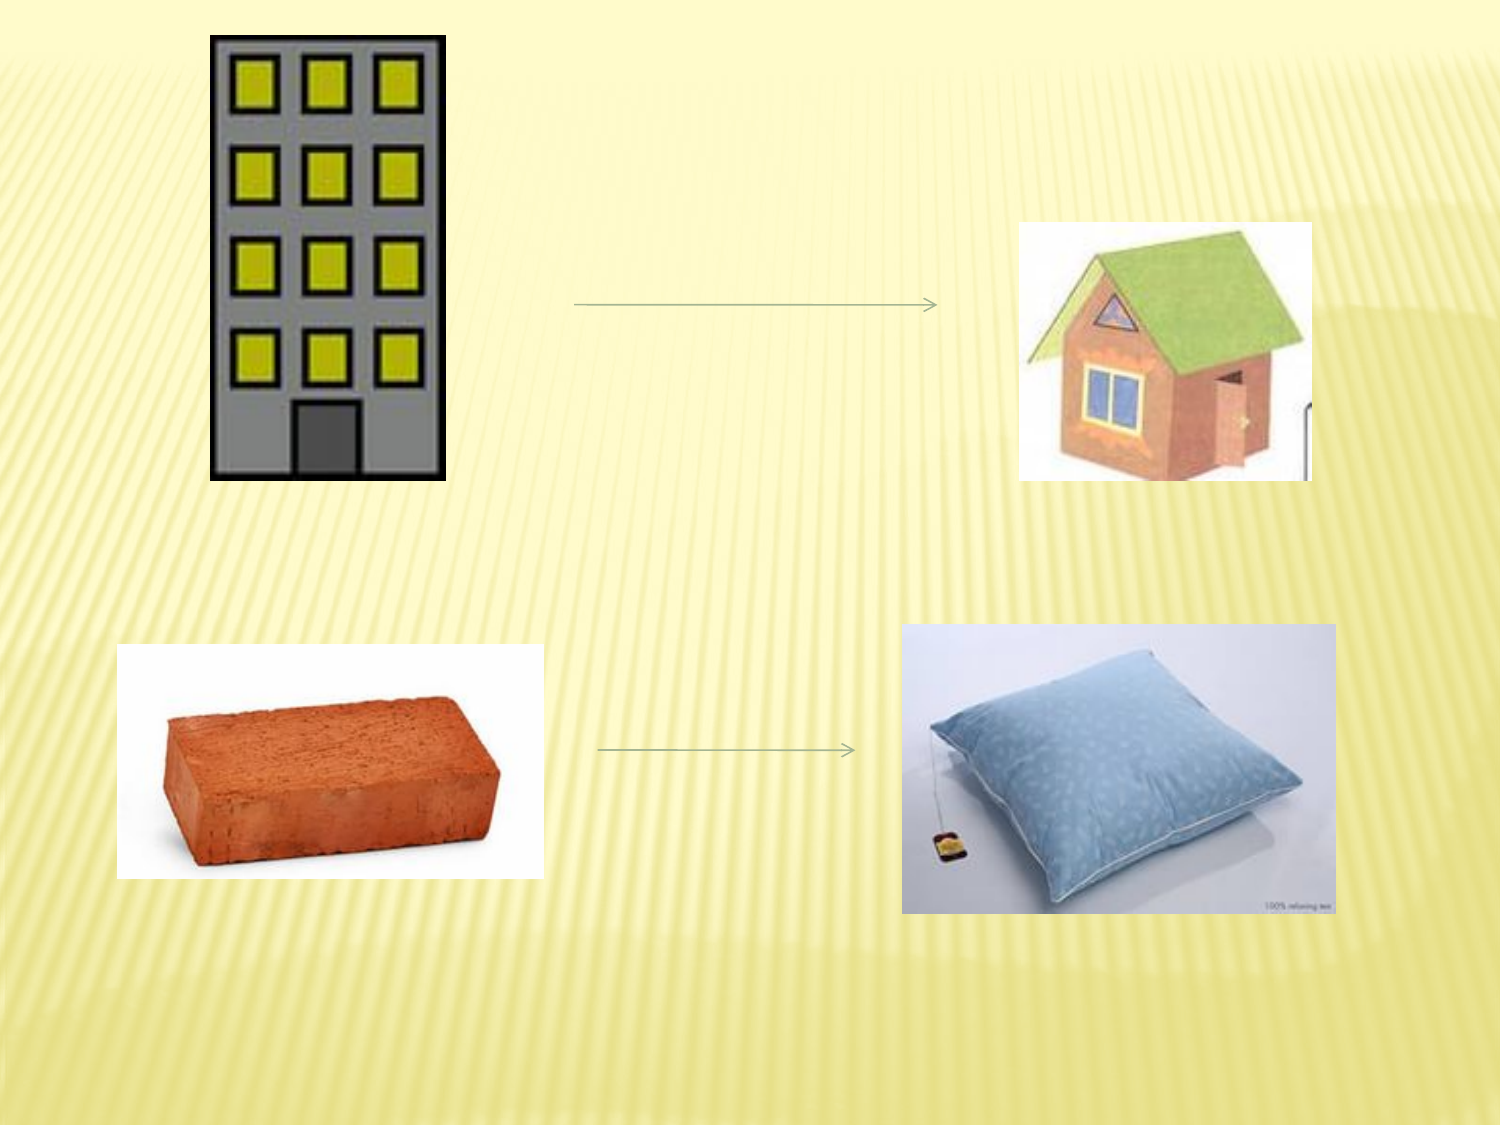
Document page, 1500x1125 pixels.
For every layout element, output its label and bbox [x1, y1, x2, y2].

picture [901, 624, 1337, 915]
picture [210, 34, 446, 481]
picture [1019, 222, 1312, 481]
picture [116, 644, 544, 880]
